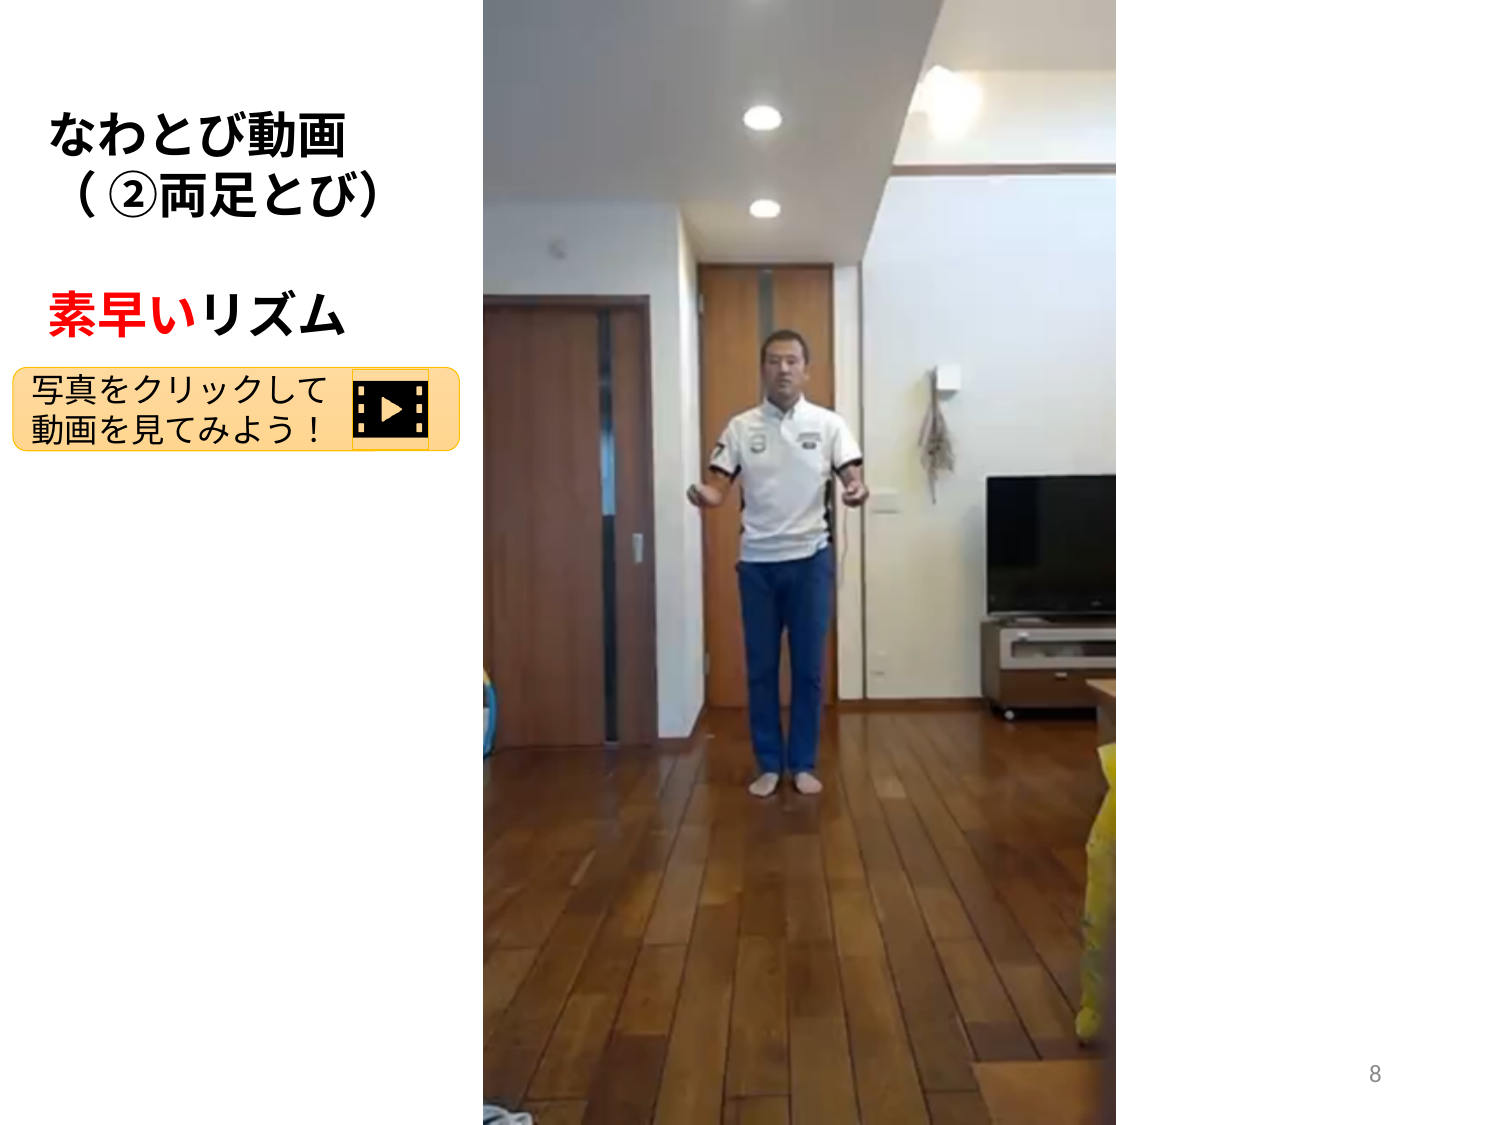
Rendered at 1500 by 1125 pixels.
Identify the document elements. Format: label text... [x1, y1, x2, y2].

text_box なわとび動画 （ ②両足とび） 素早いリズム [44, 36, 483, 438]
slide_number 8 [1116, 1042, 1397, 1103]
picture [483, 0, 1116, 1125]
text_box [12, 367, 460, 451]
